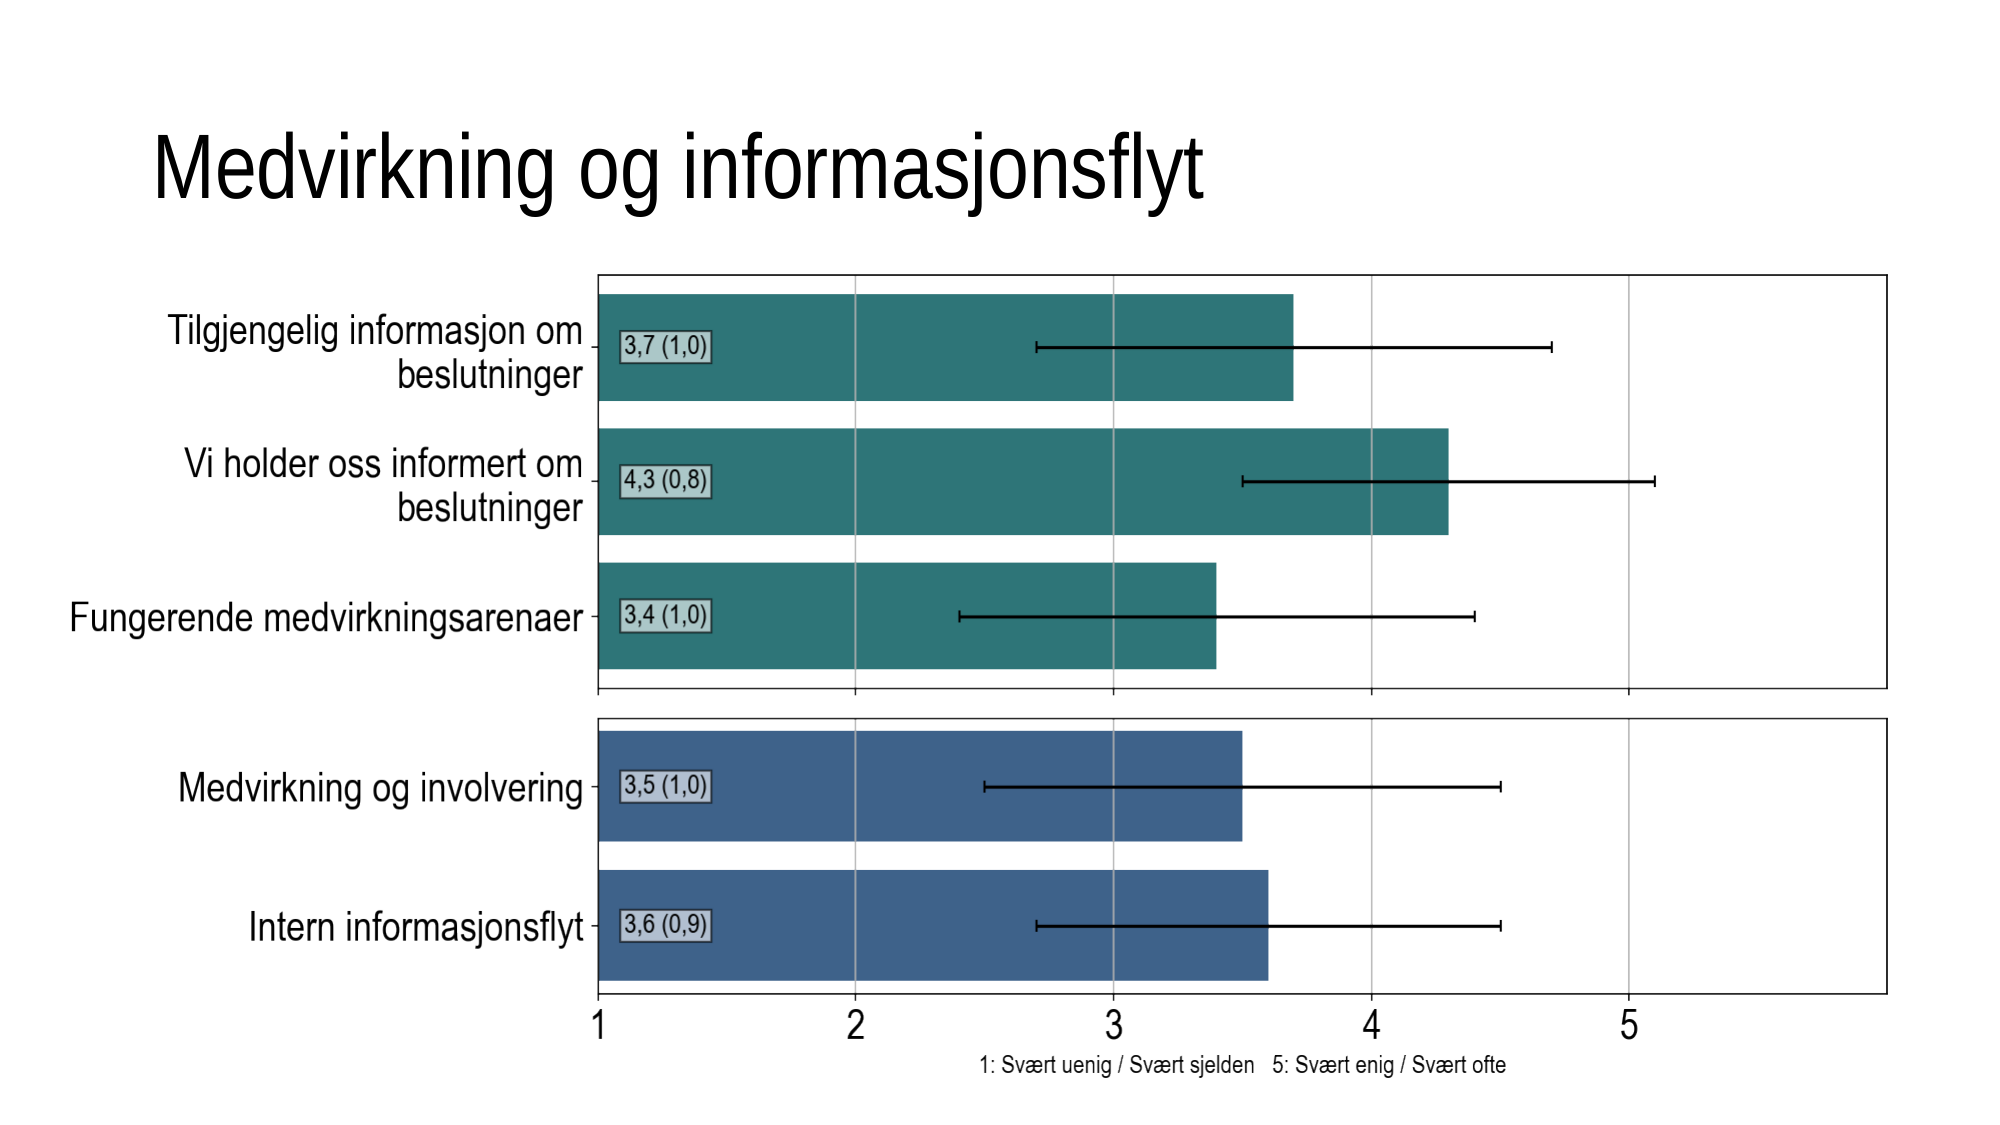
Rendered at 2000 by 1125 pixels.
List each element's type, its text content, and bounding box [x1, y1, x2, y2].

picture [46, 229, 1909, 1101]
title Medvirkning og informasjonsflyt [137, 59, 1863, 229]
